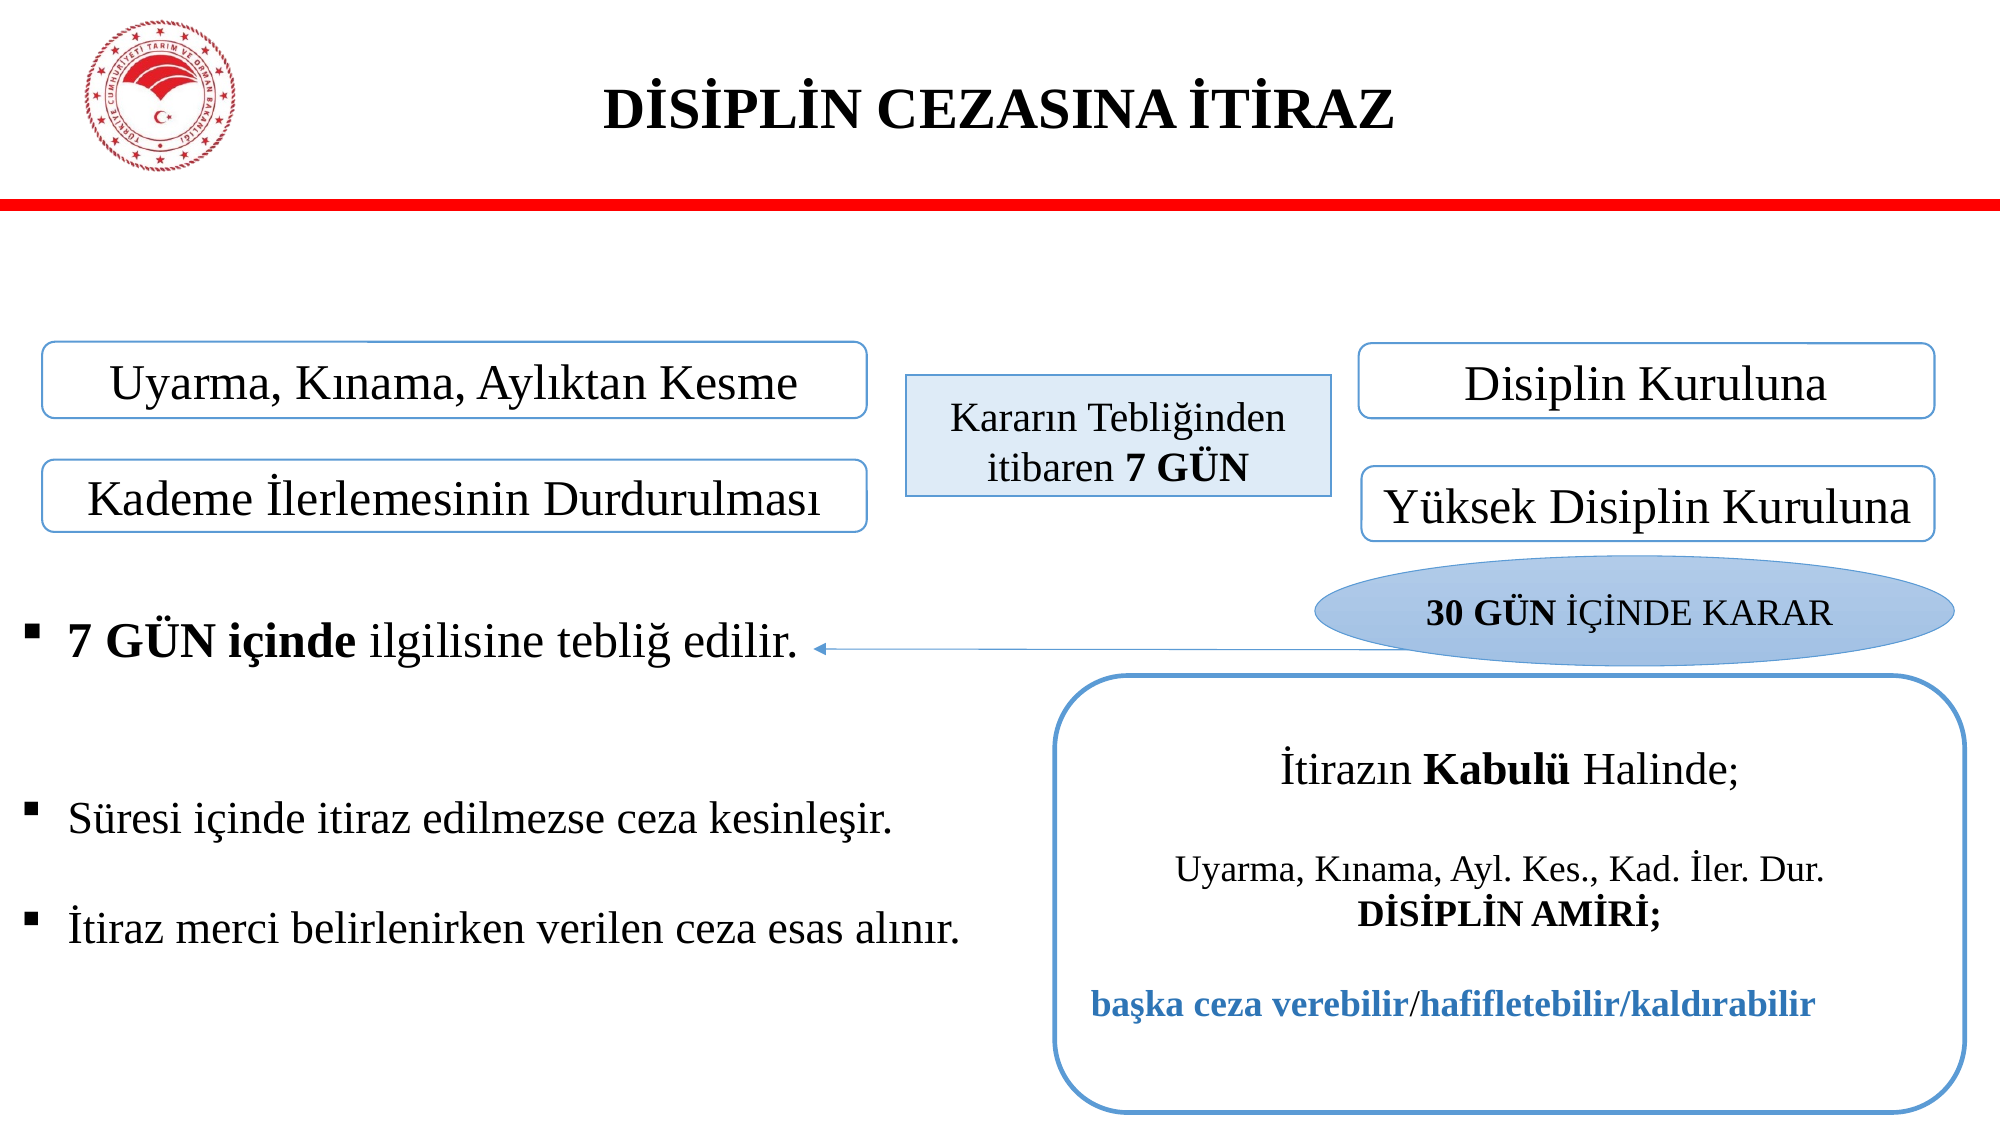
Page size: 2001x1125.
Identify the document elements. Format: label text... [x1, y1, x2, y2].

text_box 30 GÜN İÇİNDE KARAR [1314, 555, 1955, 667]
text_box İtirazın Kabulü Halinde; Uyarma, Kınama, Ayl. Kes., Kad. İler. Dur. DİSİPLİN AMİRİ; başka ceza verebilir/hafifletebilir/kaldırabilir [1053, 674, 1966, 1114]
title DİSİPLİN CEZASINA İTİRAZ [0, 0, 2000, 220]
text_box Uyarma, Kınama, Aylıktan Kesme [41, 340, 868, 420]
text_box Kararın Tebliğinden itibaren 7 GÜN [905, 374, 1332, 497]
text_box [80, 379, 1935, 545]
text_box Kademe İlerlemesinin Durdurulması [41, 458, 868, 533]
text_box 7 GÜN içinde ilgilisine tebliğ edilir. Süresi içinde itiraz edilmezse ceza kesinleşir. İtiraz merci belirlenirken verilen ceza esas alınır. [6, 599, 1002, 1070]
text_box Disiplin Kuruluna [1357, 342, 1936, 420]
text_box Yüksek Disiplin Kuruluna [1360, 465, 1936, 543]
